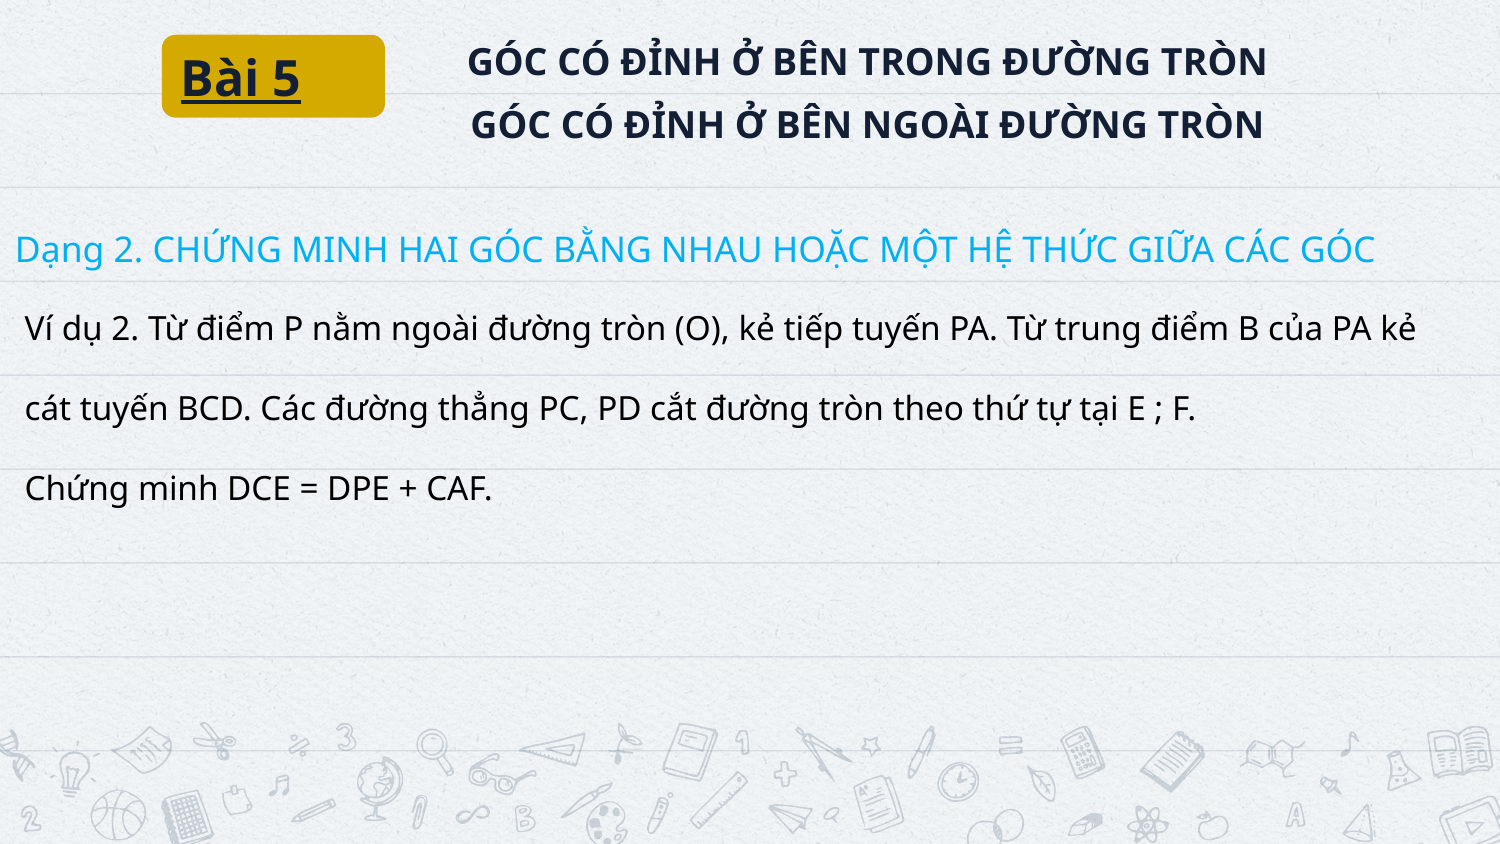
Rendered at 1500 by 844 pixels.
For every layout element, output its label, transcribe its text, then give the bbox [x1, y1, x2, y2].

text_box Bài 5 [161, 34, 279, 118]
text_box Ví dụ 2. Từ điểm P nằm ngoài đường tròn (O), kẻ tiếp tuyến PA. Từ trung điểm B của PA kẻ cát tuyến BCD. Các đường thẳng PC, PD cắt đường tròn theo thứ tự tại E ; F. Chứng minh DCE = DPE + CAF. [9, 260, 1480, 515]
text_box Dạng 2. CHỨNG MINH HAI GÓC BẰNG NHAU HOẶC MỘT HỆ THỨC GIỮA CÁC GÓC [0, 198, 1480, 278]
text_box GÓC CÓ ĐỈNH Ở BÊN TRONG ĐƯỜNG TRÒN GÓC CÓ ĐỈNH Ở BÊN NGOÀI ĐƯỜNG TRÒN [279, 30, 1456, 154]
picture [0, 0, 1500, 844]
